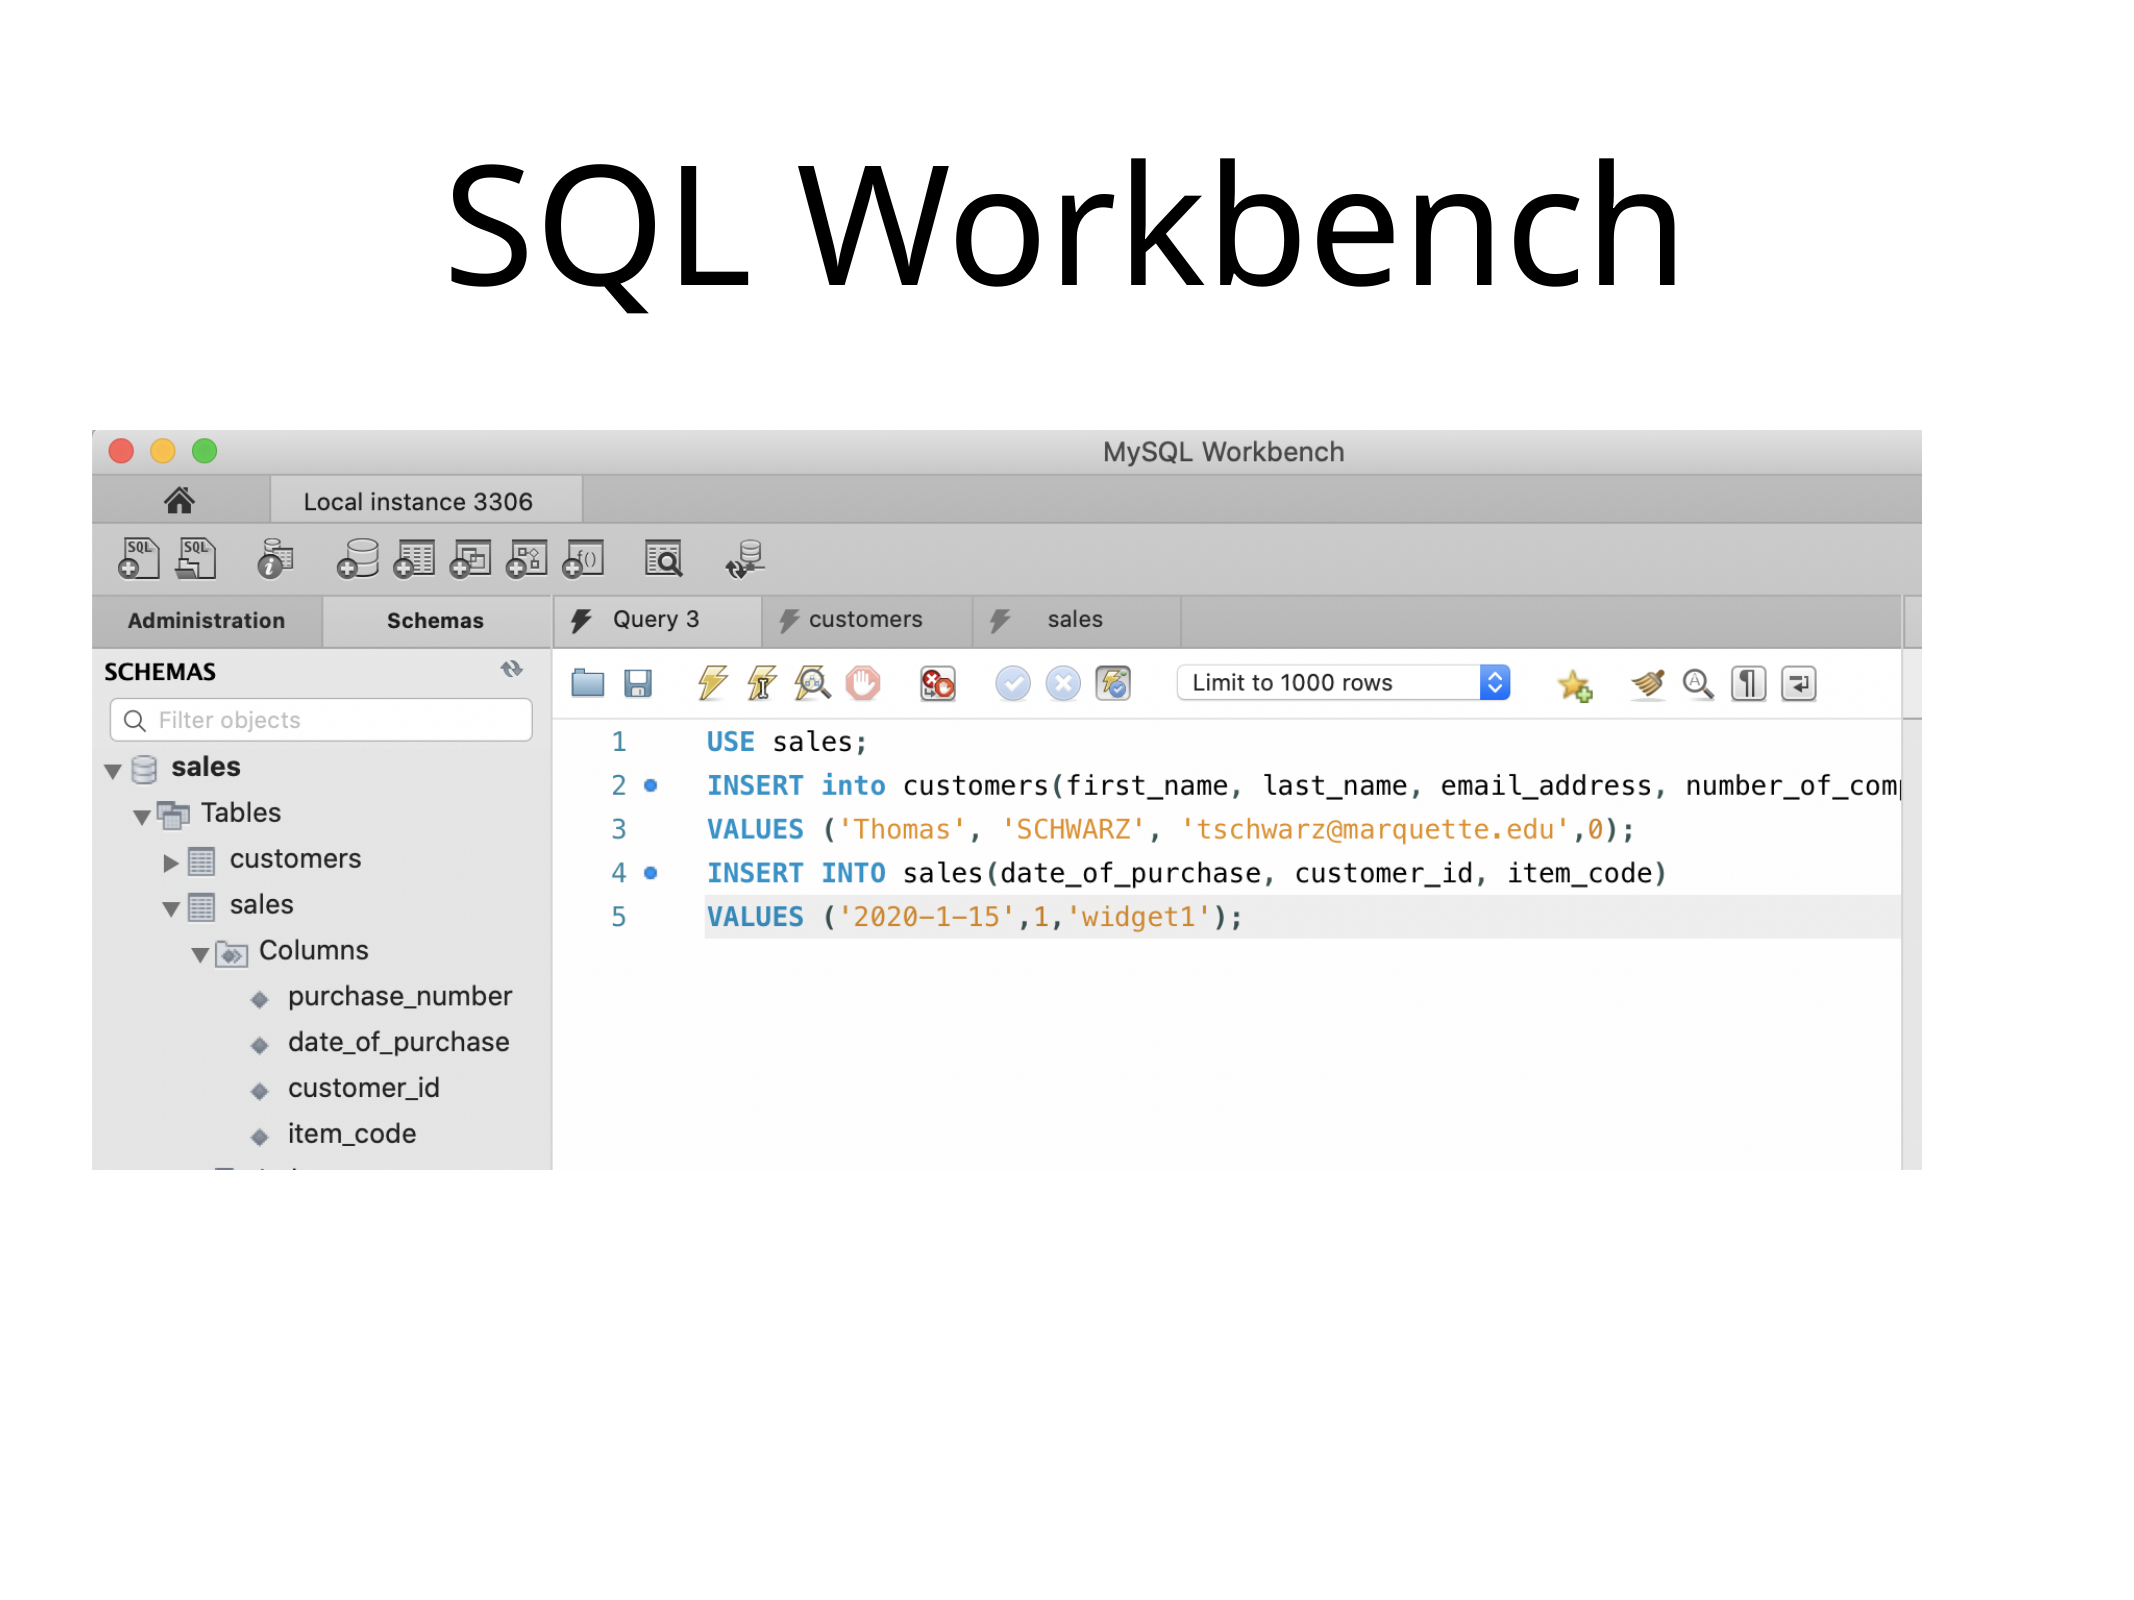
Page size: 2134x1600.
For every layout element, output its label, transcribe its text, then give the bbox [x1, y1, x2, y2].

picture [92, 429, 1923, 1170]
title SQL Workbench [155, 41, 1978, 397]
